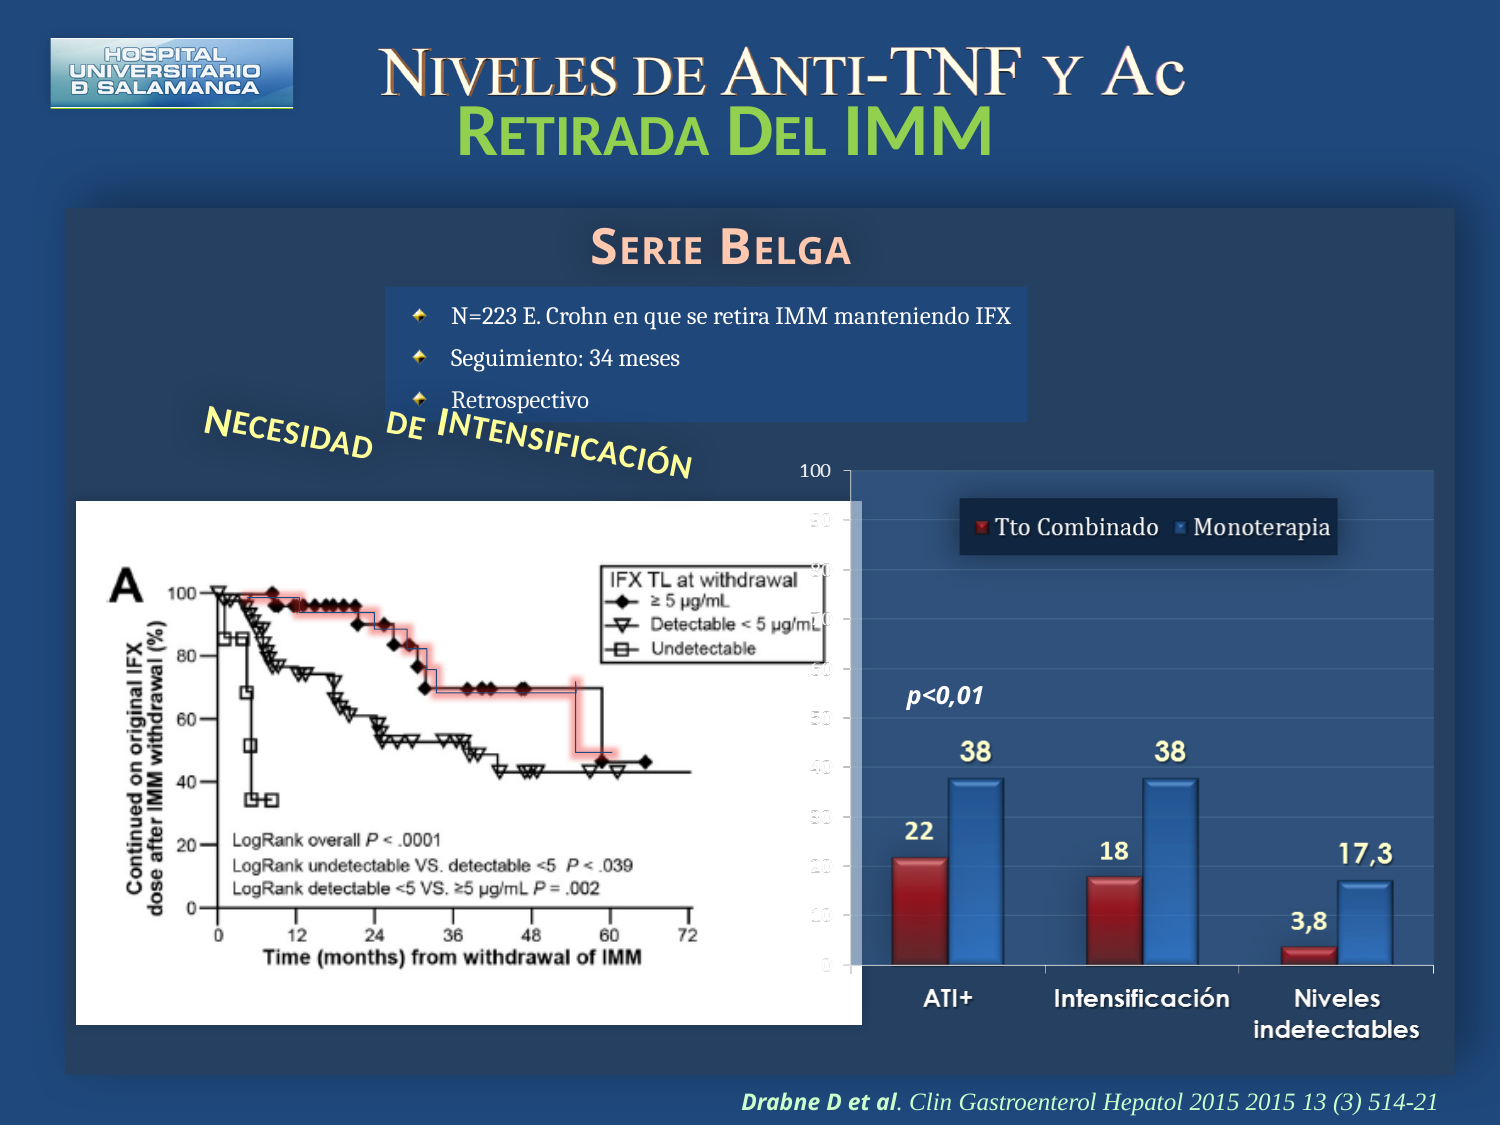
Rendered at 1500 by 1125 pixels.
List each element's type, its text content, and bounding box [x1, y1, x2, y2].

text_box Drabne D et al. Clin Gastroenterol Hepatol 2015 2015 13 (3) 514-21 [726, 1088, 1455, 1123]
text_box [788, 396, 1442, 1067]
text_box [383, 285, 782, 425]
text_box SERIE BELGA [416, 240, 1026, 280]
text_box [64, 208, 1455, 1076]
picture [50, 37, 294, 109]
picture [410, 389, 428, 408]
picture [76, 501, 788, 1025]
text_box NECESIDAD DE INTENSIFICACIÓN [96, 454, 781, 499]
text_box RETIRADA DEL IMM [134, 121, 1316, 240]
picture [410, 347, 428, 366]
picture [351, 30, 1198, 105]
text_box N=223 E. Crohn en que se retira IMM manteniendo IFX Seguimiento: 34 meses Retrospectivo [395, 280, 1140, 421]
picture [410, 306, 428, 324]
